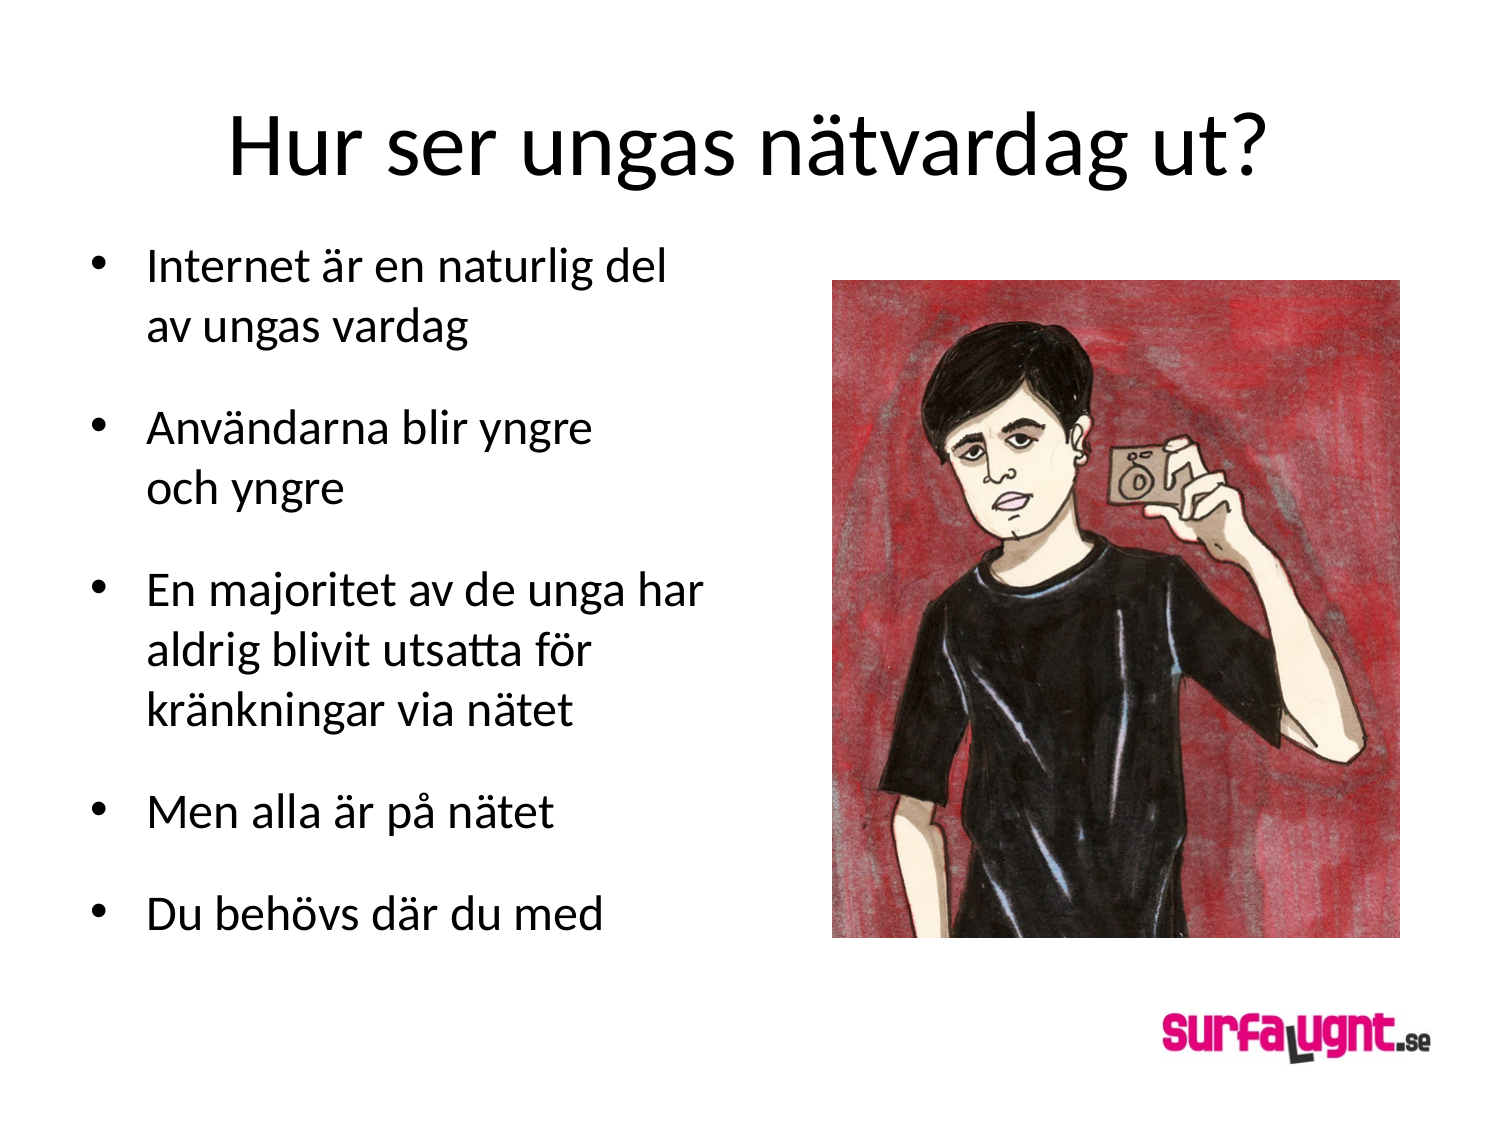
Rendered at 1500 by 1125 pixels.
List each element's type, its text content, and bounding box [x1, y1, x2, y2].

title Hur ser ungas nätvardag ut? [75, 45, 1425, 233]
picture [1162, 1012, 1433, 1067]
picture [832, 280, 1401, 938]
list Internet är en naturlig del av ungas vardag Användarna blir yngre och yngre En majoritet av de unga har aldrig blivit utsatta för kränkningar via nätet Men alla är på nätet Du behövs där du med [75, 224, 925, 1013]
